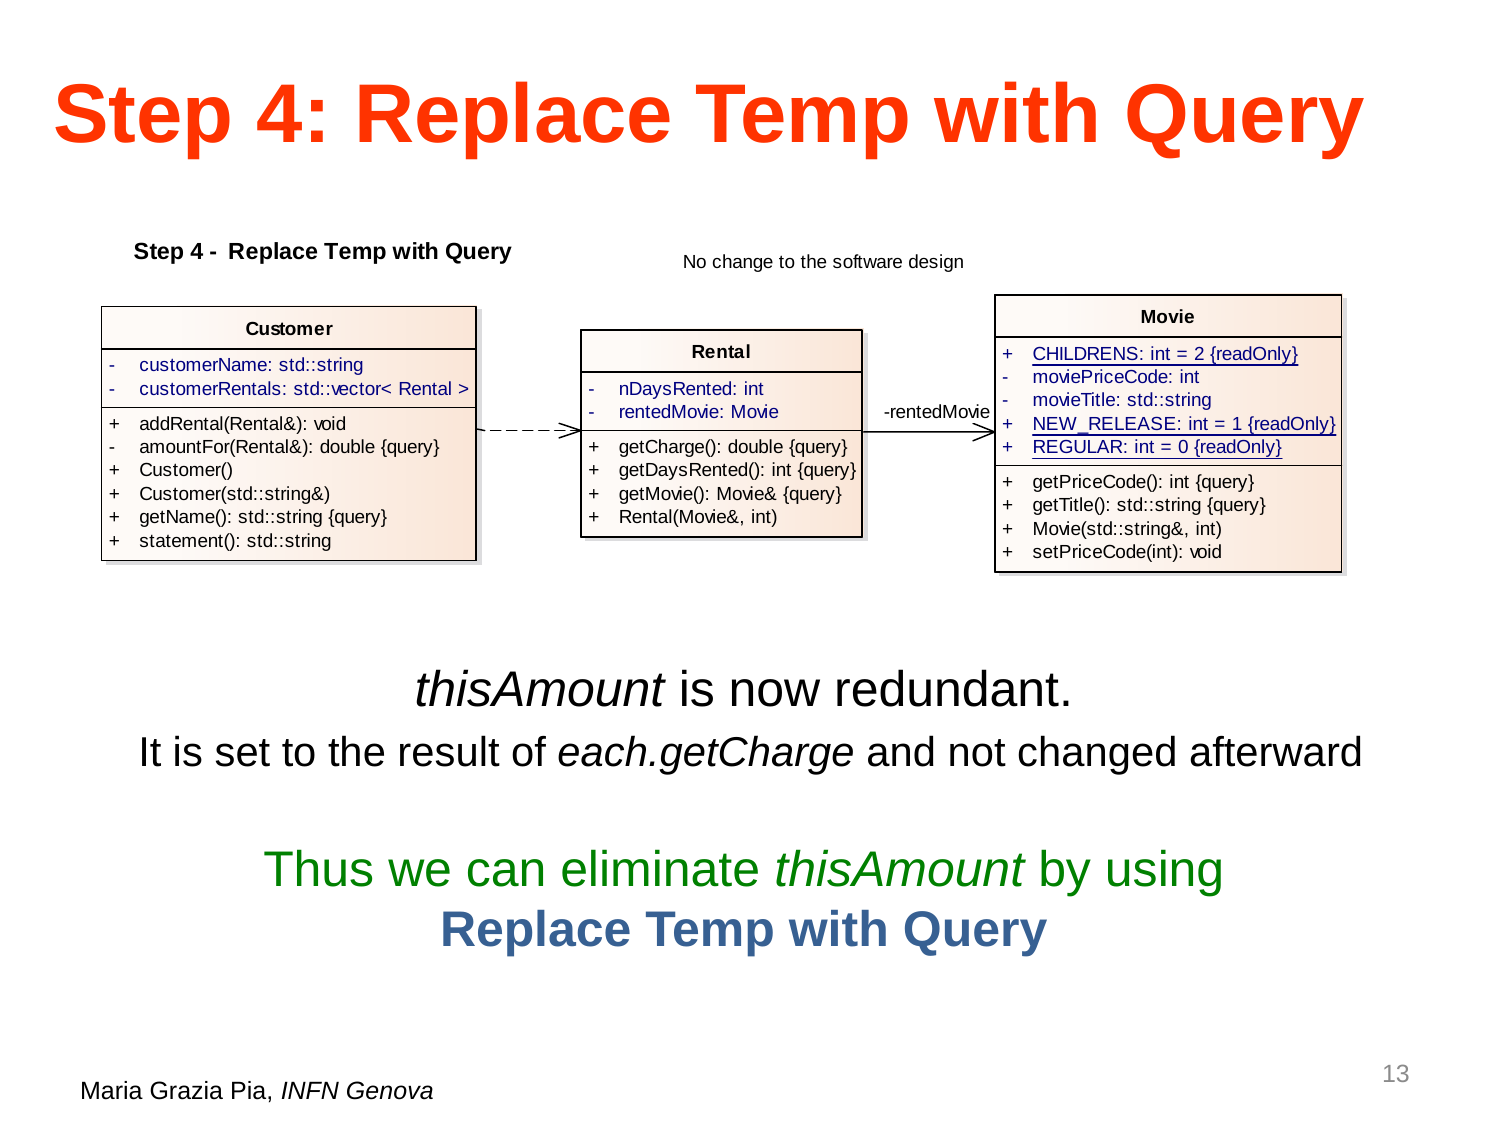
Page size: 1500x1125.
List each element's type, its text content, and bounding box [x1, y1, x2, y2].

title Step 4: Replace Temp with Query [38, 56, 1453, 163]
text_box thisAmount is now redundant. It is set to the result of each.getCharge and not changed afterward Thus we can eliminate thisAmount by using Replace Temp with Query [77, 648, 1411, 964]
slide_number 13 [1074, 1042, 1425, 1103]
picture [79, 208, 1366, 595]
